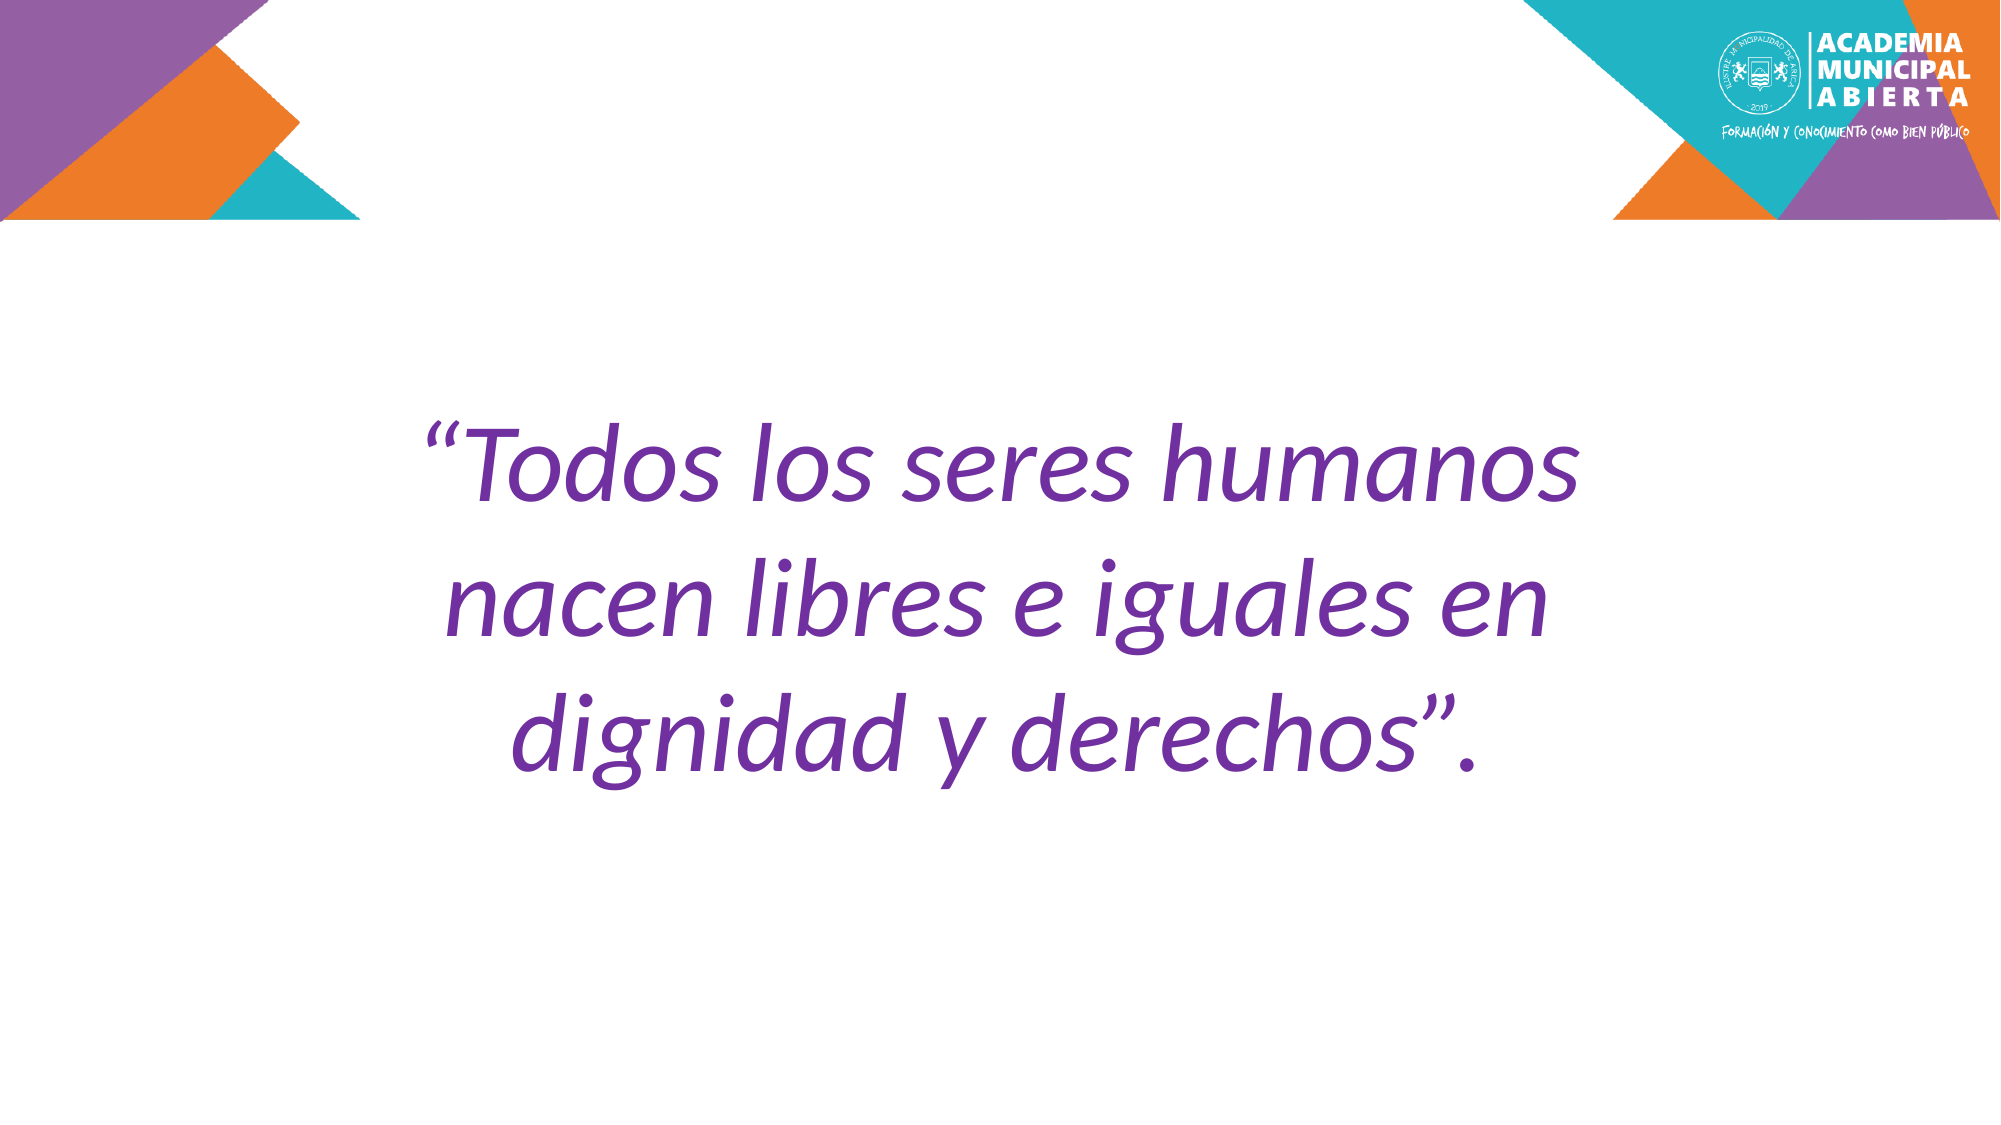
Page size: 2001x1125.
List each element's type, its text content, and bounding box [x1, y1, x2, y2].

text_box “Todos los seres humanos nacen libres e iguales en dignidad y derechos”. [261, 381, 1735, 802]
picture [0, 0, 2000, 222]
